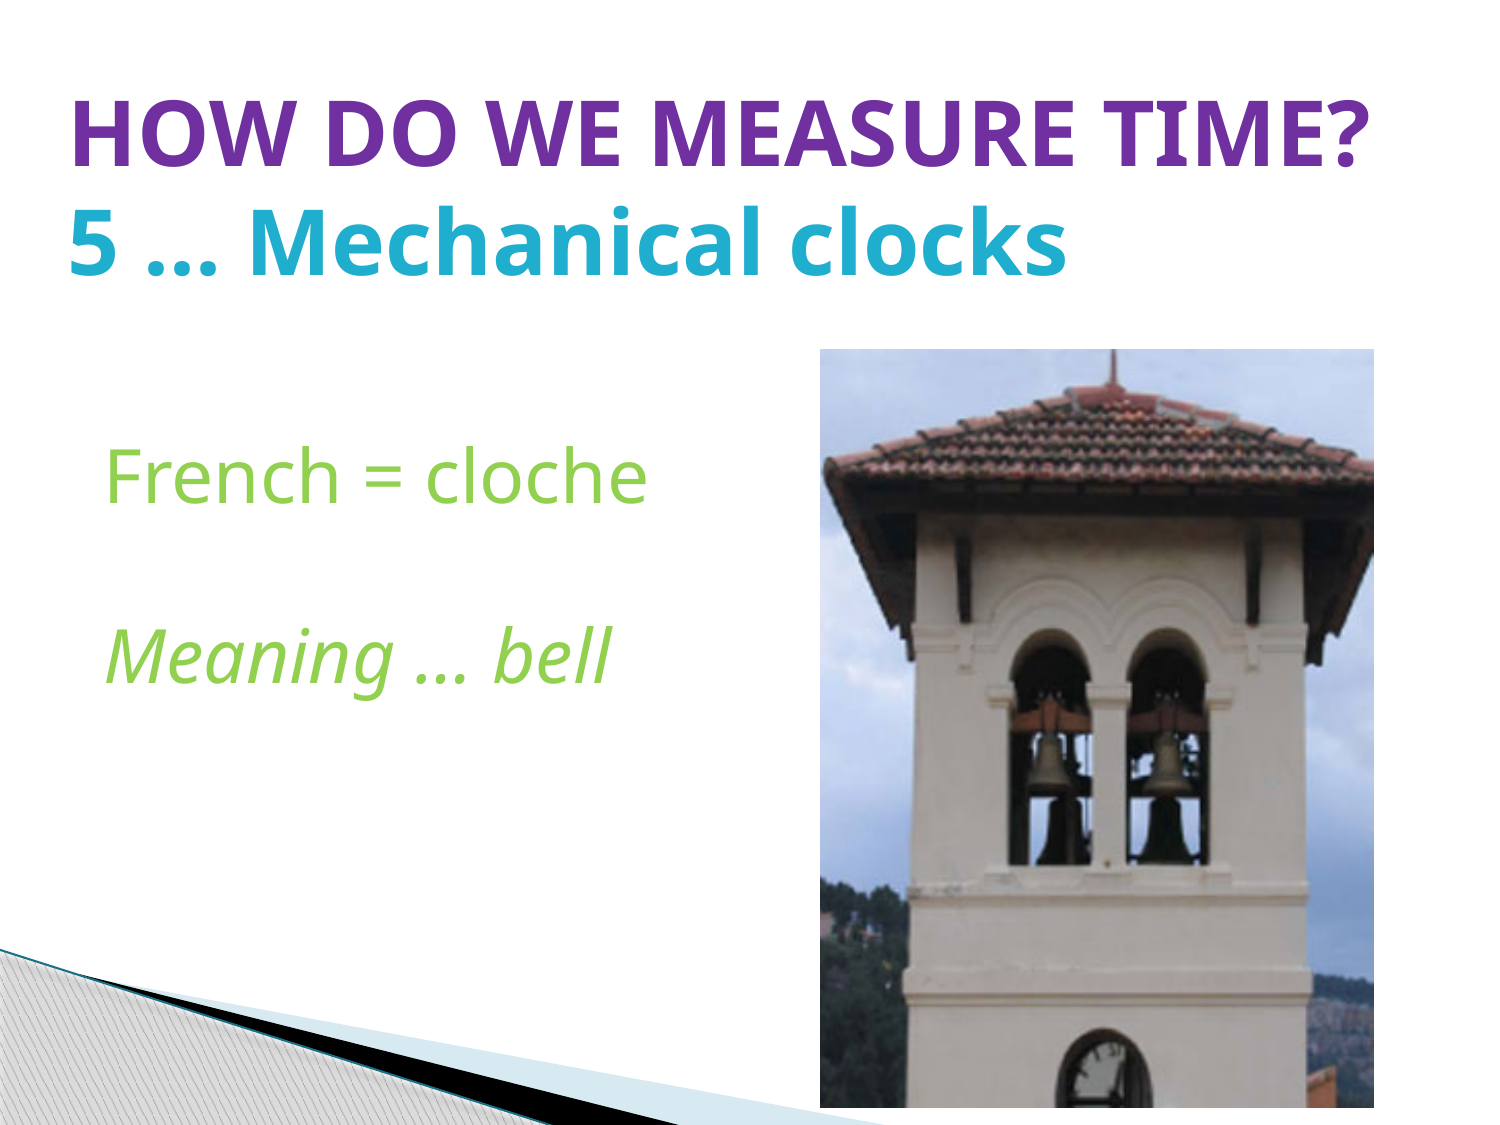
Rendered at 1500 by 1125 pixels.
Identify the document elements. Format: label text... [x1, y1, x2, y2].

picture [820, 349, 1374, 1109]
title HOW DO WE MEASURE TIME? 5 … Mechanical clocks [53, 30, 1451, 339]
text_box French = cloche Meaning … bell [88, 420, 739, 706]
